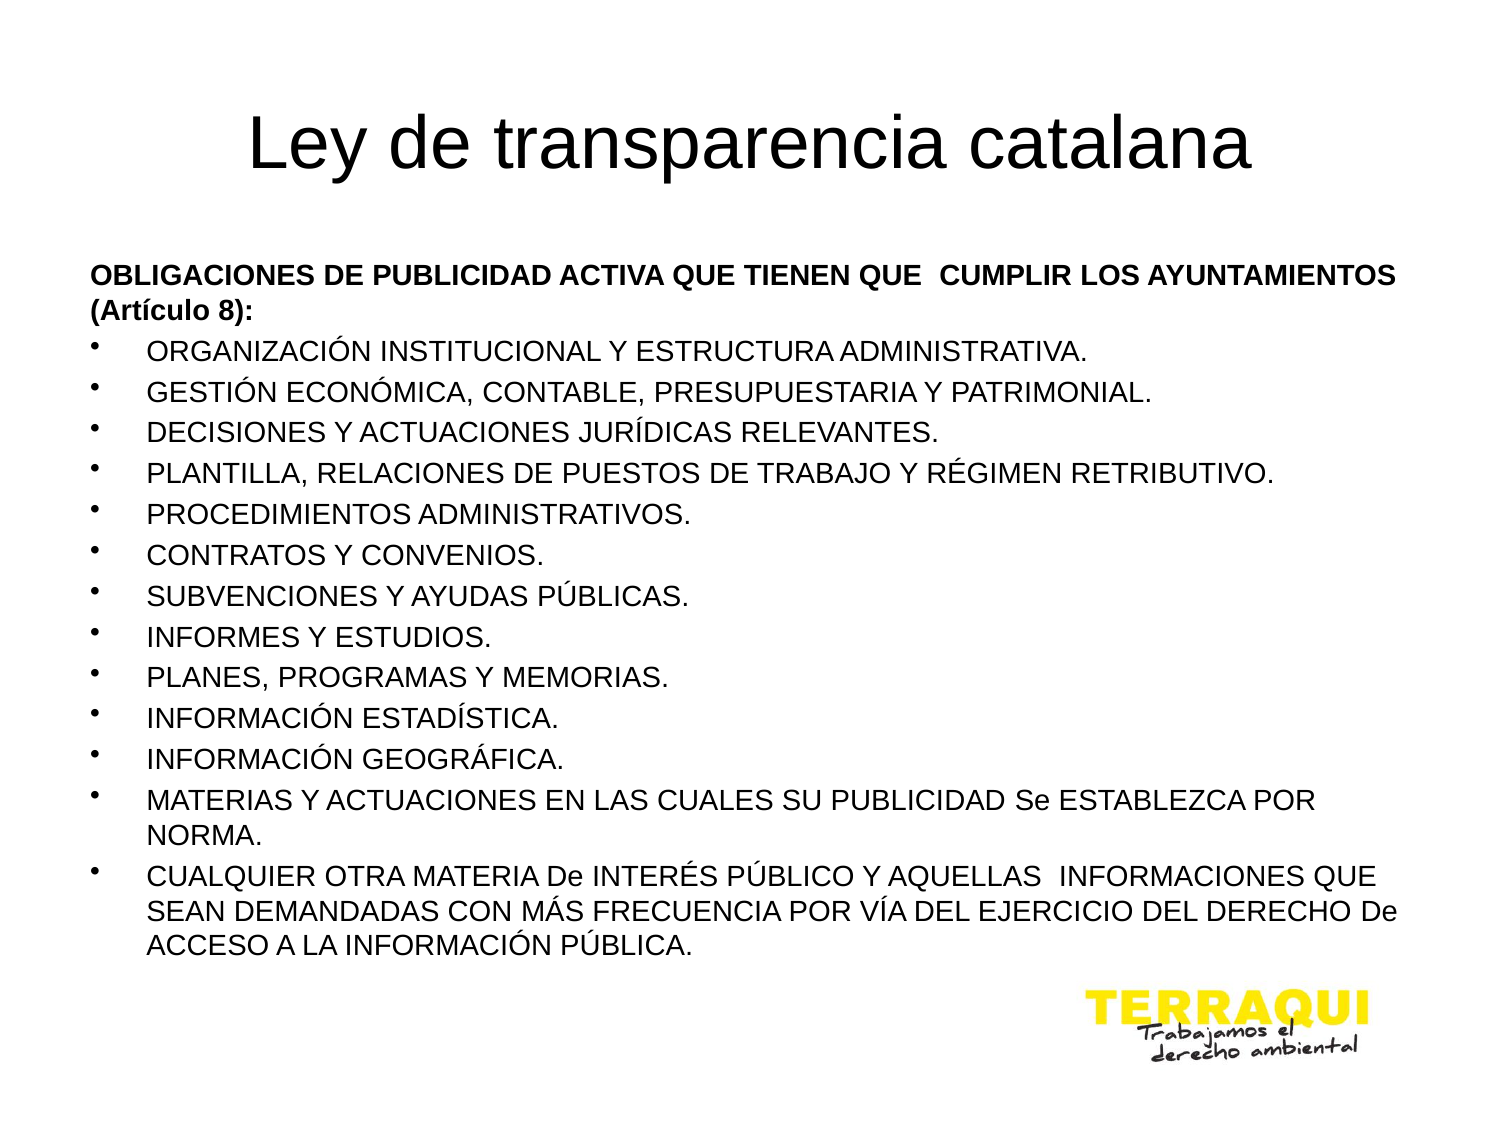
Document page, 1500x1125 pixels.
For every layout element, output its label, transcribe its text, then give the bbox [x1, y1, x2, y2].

list OBLIGACIONES DE PUBLICIDAD ACTIVA QUE TIENEN QUE CUMPLIR LOS AYUNTAMIENTOS (Artículo 8): ORGANIZACIÓN INSTITUCIONAL Y ESTRUCTURA ADMINISTRATIVA. GESTIÓN ECONÓMICA, CONTABLE, PRESUPUESTARIA Y PATRIMONIAL. DECISIONES Y ACTUACIONES JURÍDICAS RELEVANTES. PLANTILLA, RELACIONES DE PUESTOS DE TRABAJO Y RÉGIMEN RETRIBUTIVO. PROCEDIMIENTOS ADMINISTRATIVOS. CONTRATOS Y CONVENIOS. SUBVENCIONES Y AYUDAS PÚBLICAS. INFORMES Y ESTUDIOS. PLANES, PROGRAMAS Y MEMORIAS. INFORMACIÓN ESTADÍSTICA. INFORMACIÓN GEOGRÁFICA. MATERIAS Y ACTUACIONES EN LAS CUALES SU PUBLICIDAD Se ESTABLEZCA POR NORMA. CUALQUIER OTRA MATERIA De INTERÉS PÚBLICO Y AQUELLAS INFORMACIONES QUE SEAN DEMANDADAS CON MÁS FRECUENCIA POR VÍA DEL EJERCICIO DEL DERECHO De ACCESO A LA INFORMACIÓN PÚBLICA. [75, 208, 1427, 976]
title Ley de transparencia catalana [75, 45, 1425, 233]
picture [1009, 957, 1461, 1112]
